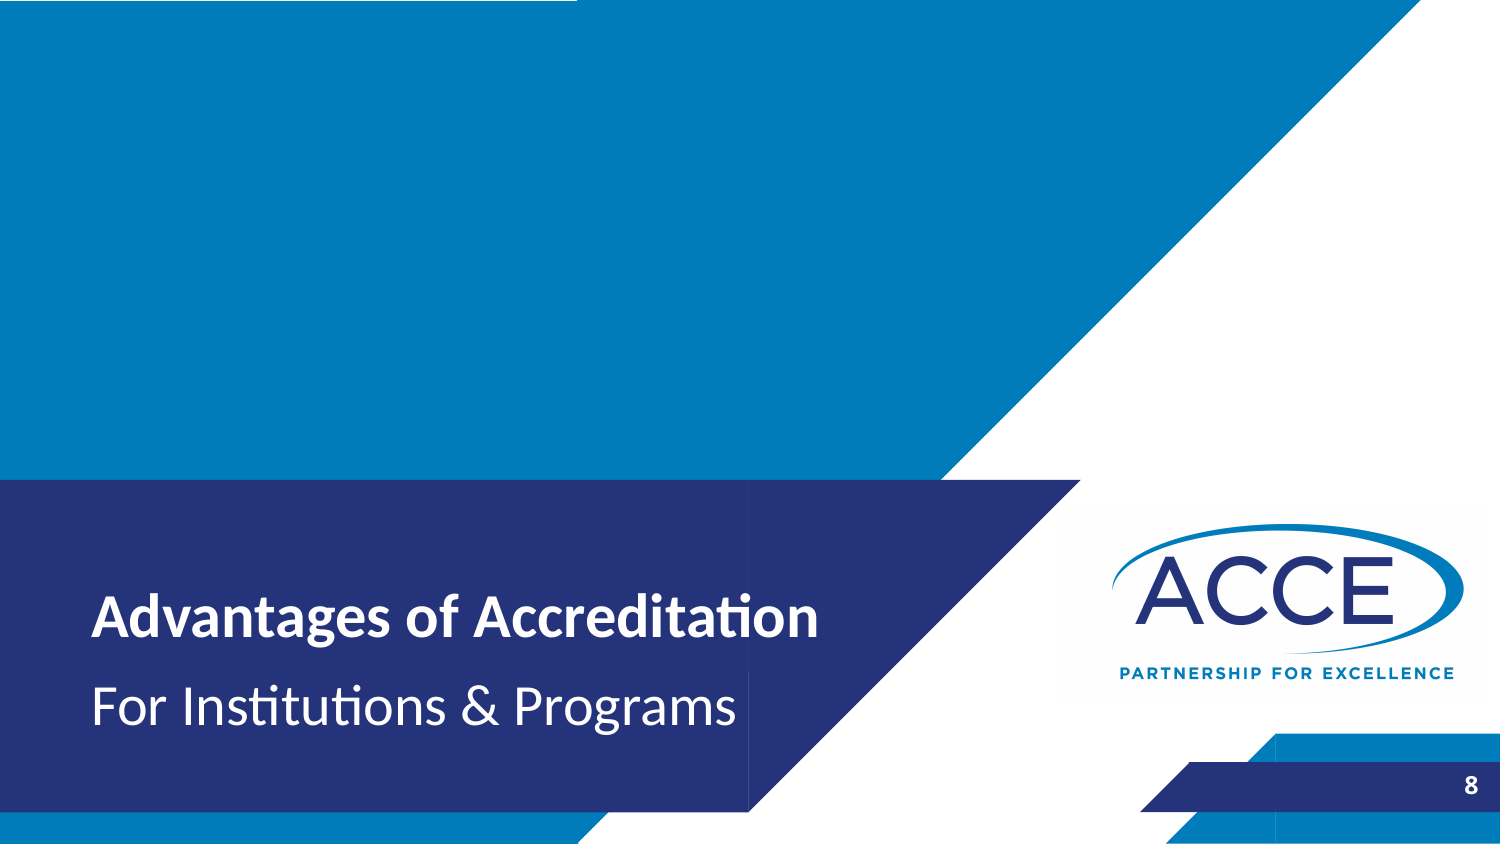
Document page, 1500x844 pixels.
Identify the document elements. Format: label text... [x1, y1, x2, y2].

subtitle For Institutions & Programs [76, 652, 765, 781]
title Advantages of Accreditation [76, 474, 876, 665]
picture [1058, 505, 1482, 703]
slide_number 8 [1249, 760, 1494, 813]
